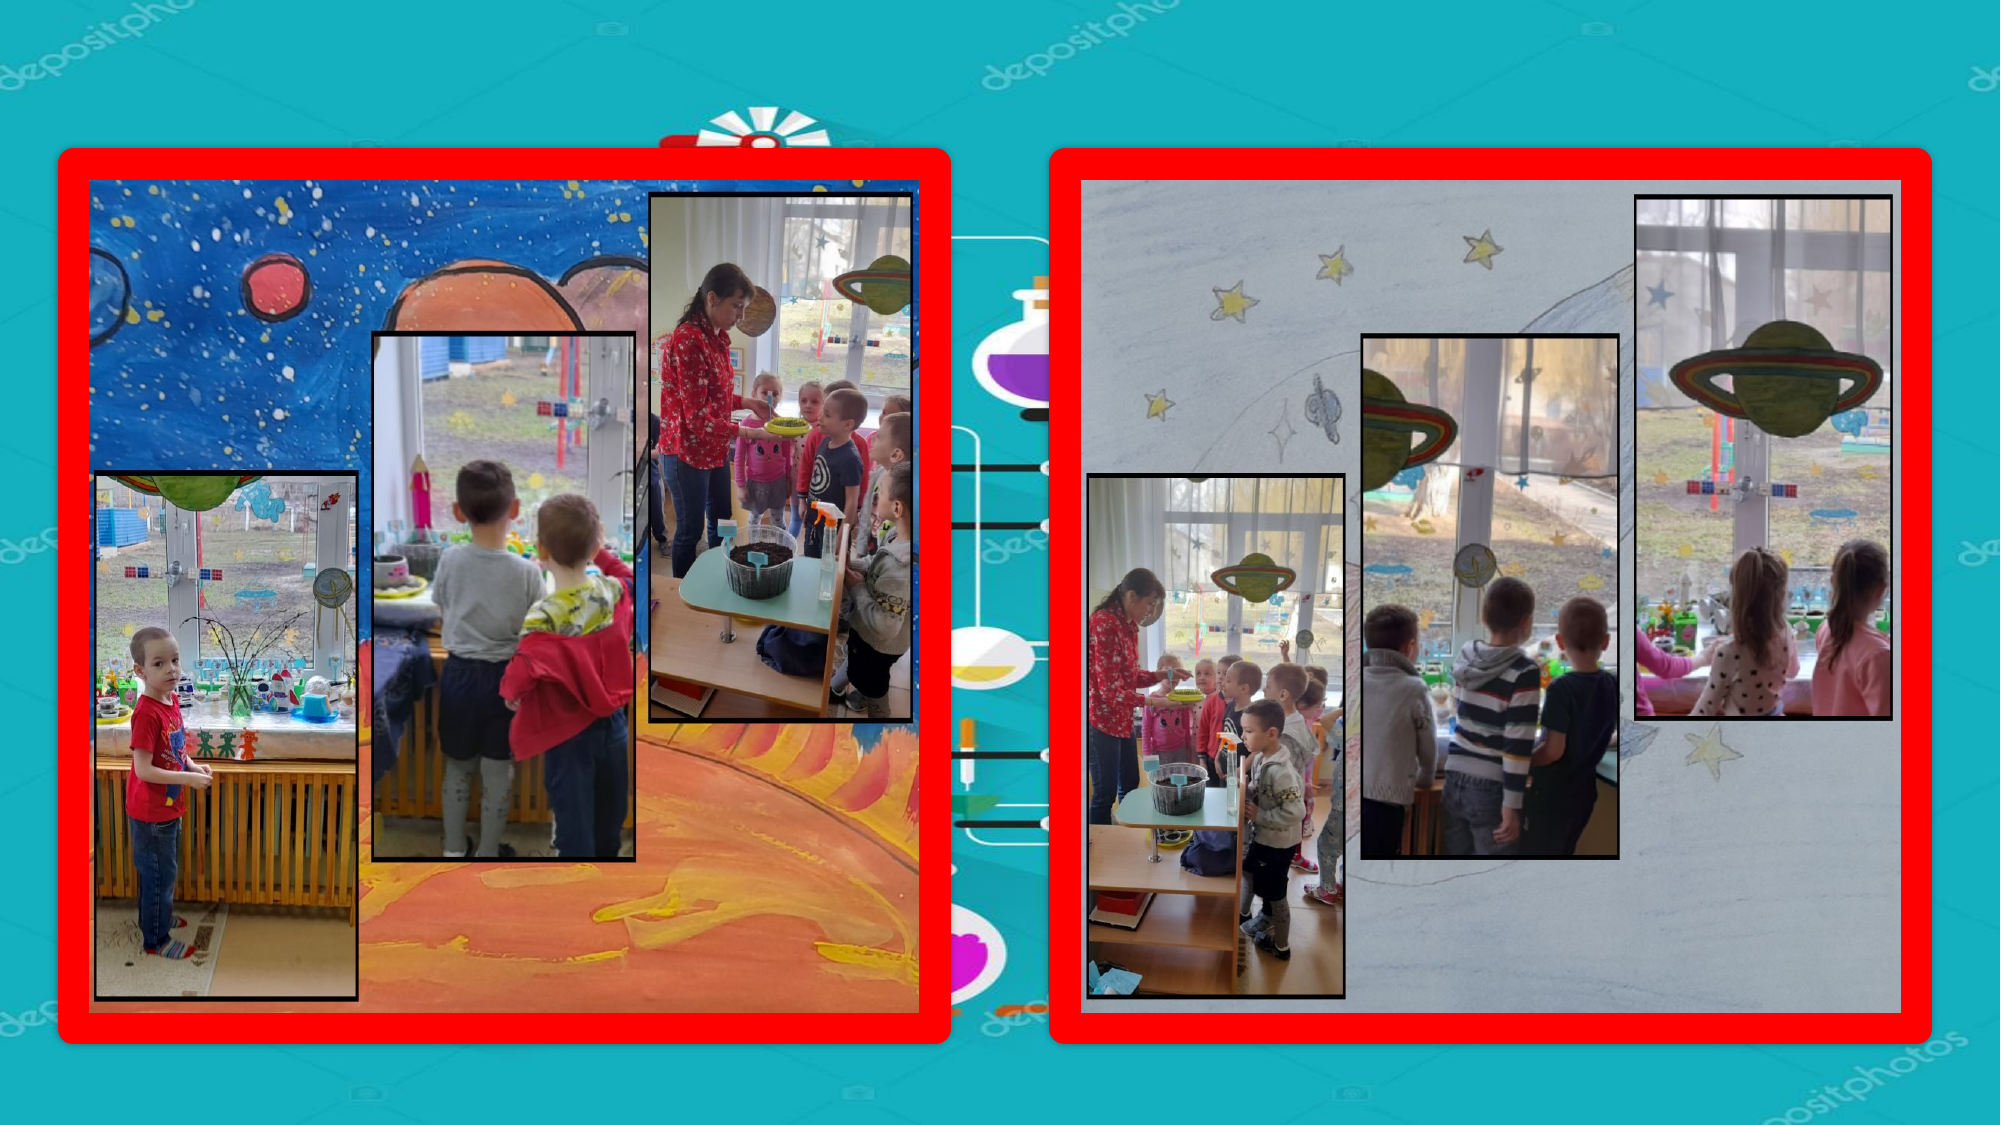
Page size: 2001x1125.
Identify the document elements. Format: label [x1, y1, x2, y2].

list [1080, 179, 1901, 1014]
picture [0, 0, 2000, 1125]
list [88, 179, 920, 1014]
